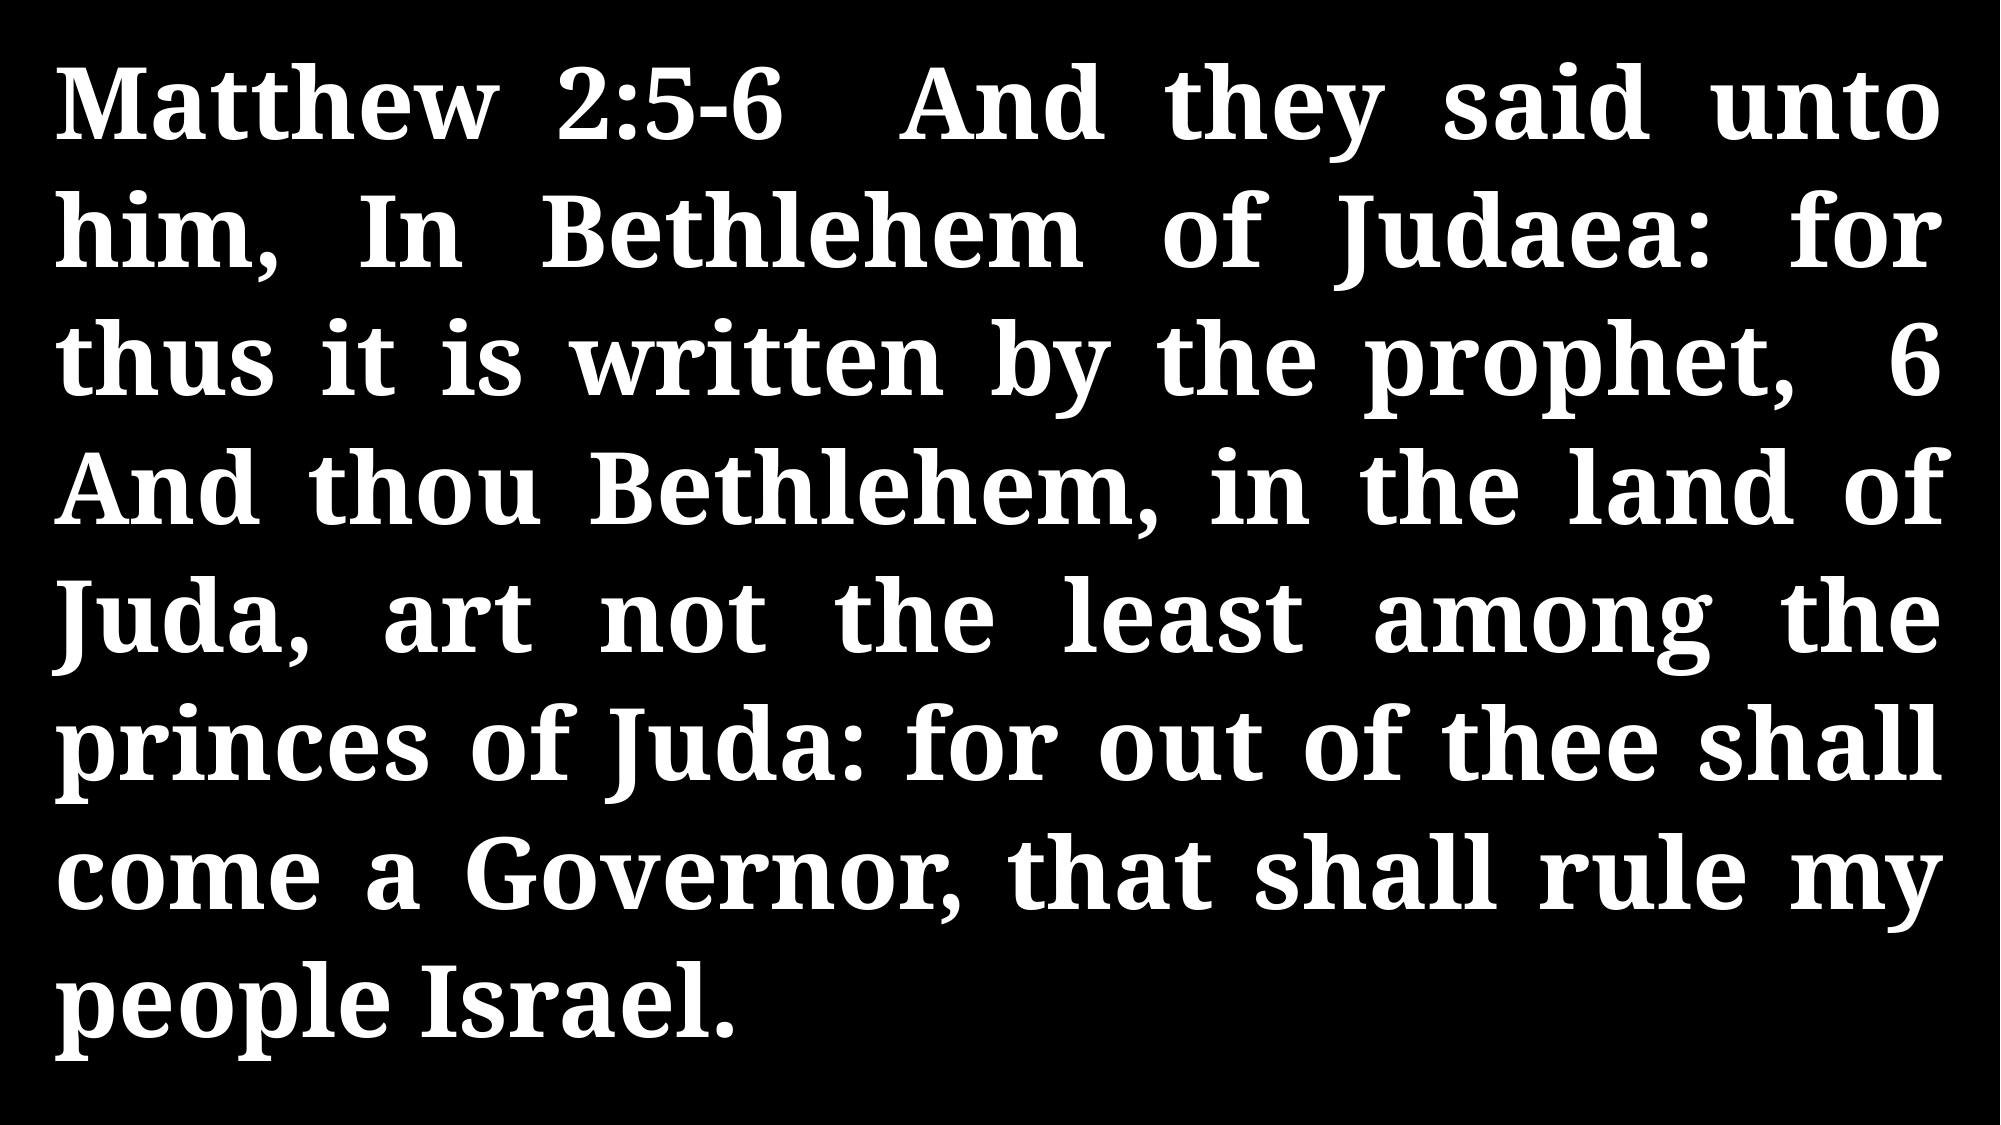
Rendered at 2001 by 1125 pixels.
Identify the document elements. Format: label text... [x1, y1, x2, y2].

text_box Matthew 2:5-6 And they said unto him, In Bethlehem of Judaea: for thus it is written by the prophet, 6 And thou Bethlehem, in the land of Juda, art not the least among the princes of Juda: for out of thee shall come a Governor, that shall rule my people Israel. [39, 23, 1961, 1065]
